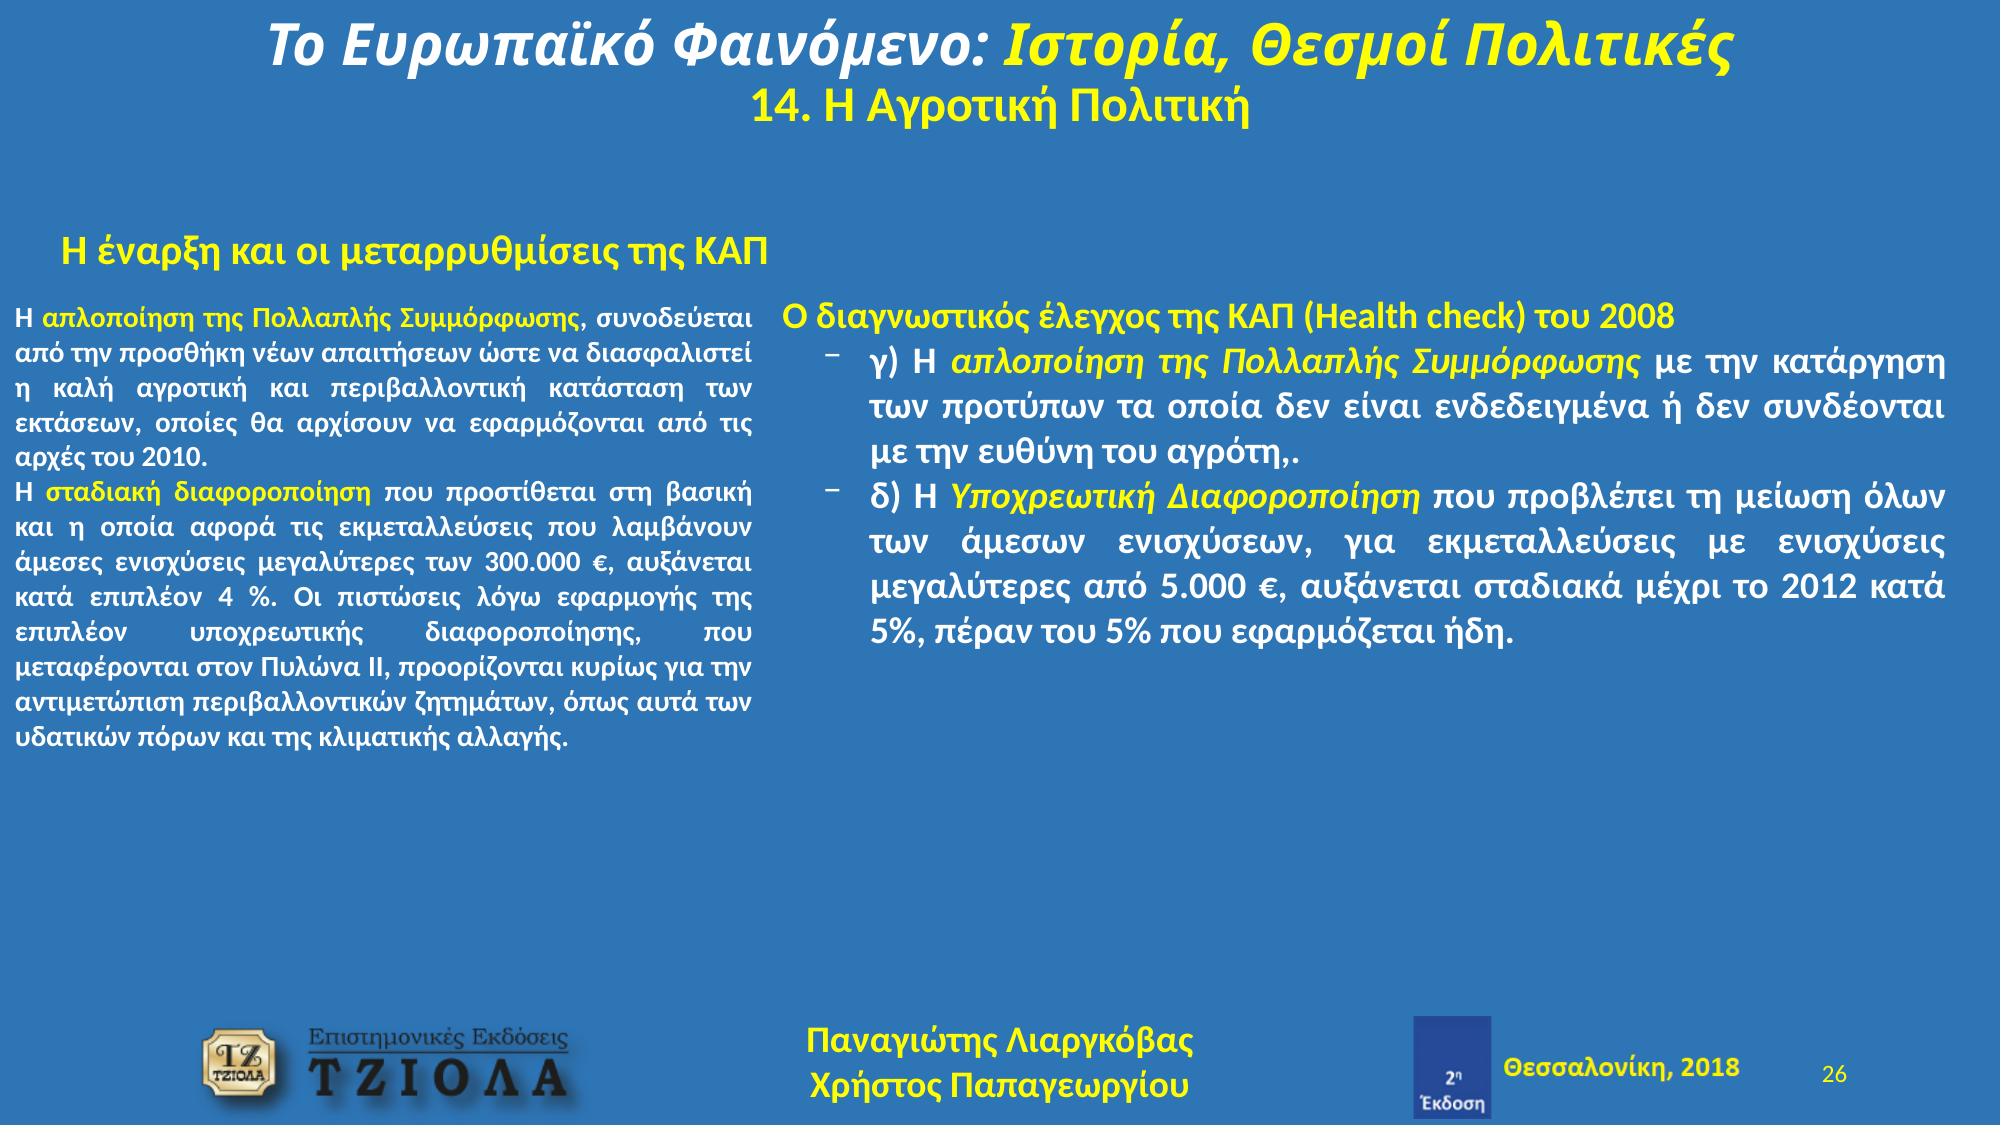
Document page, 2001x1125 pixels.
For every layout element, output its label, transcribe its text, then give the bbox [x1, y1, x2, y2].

picture [179, 1007, 595, 1125]
footer Παναγιώτης Λιαργκόβας Χρήστος Παπαγεωργίου [662, 1016, 1338, 1103]
text_box Η έναρξη και οι μεταρρυθμίσεις της ΚΑΠ [46, 215, 1959, 280]
text_box Η απλοποίηση της Πολλαπλής Συμμόρφωσης, συνοδεύεται από την προσθήκη νέων απαιτήσεων ώστε να διασφαλιστεί η καλή αγροτική και περιβαλλοντική κατάσταση των εκτάσεων, οποίες θα αρχίσουν να εφαρμόζονται από τις αρχές του 2010. Η σταδιακή διαφοροποίηση που προστίθεται στη βασική και η οποία αφορά τις εκμεταλλεύσεις που λαμβάνουν άμεσες ενισχύσεις μεγαλύτερες των 300.000 €, αυξάνεται κατά επιπλέον 4 %. Οι πιστώσεις λόγω εφαρμογής της επιπλέον υποχρεωτικής διαφοροποίησης, που μεταφέρονται στον Πυλώνα ΙΙ, προορίζονται κυρίως για την αντιμετώπιση περιβαλλοντικών ζητημάτων, όπως αυτά των υδατικών πόρων και της κλιματικής αλλαγής. [0, 290, 768, 795]
text_box Ο διαγνωστικός έλεγχος της ΚΑΠ (Health check) του 2008 γ) Η απλοποίηση της Πολλαπλής Συμμόρφωσης με την κατάργηση των προτύπων τα οποία δεν είναι ενδεδειγμένα ή δεν συνδέονται με την ευθύνη του αγρότη,. δ) Η Υποχρεωτική Διαφοροποίηση που προβλέπει τη μείωση όλων των άμεσων ενισχύσεων, για εκμεταλλεύσεις με ενισχύσεις μεγαλύτερες από 5.000 €, αυξάνεται σταδιακά μέχρι το 2012 κατά 5%, πέραν του 5% που εφαρμόζεται ήδη. [767, 283, 1962, 659]
text_box Το Ευρωπαϊκό Φαινόμενο: Ιστορία, Θεσμοί Πολιτικές [0, 0, 2000, 64]
picture [1405, 1016, 1758, 1119]
text_box 14. Η Αγροτική Πολιτική [0, 64, 2000, 140]
slide_number 26 [1758, 1042, 1863, 1103]
